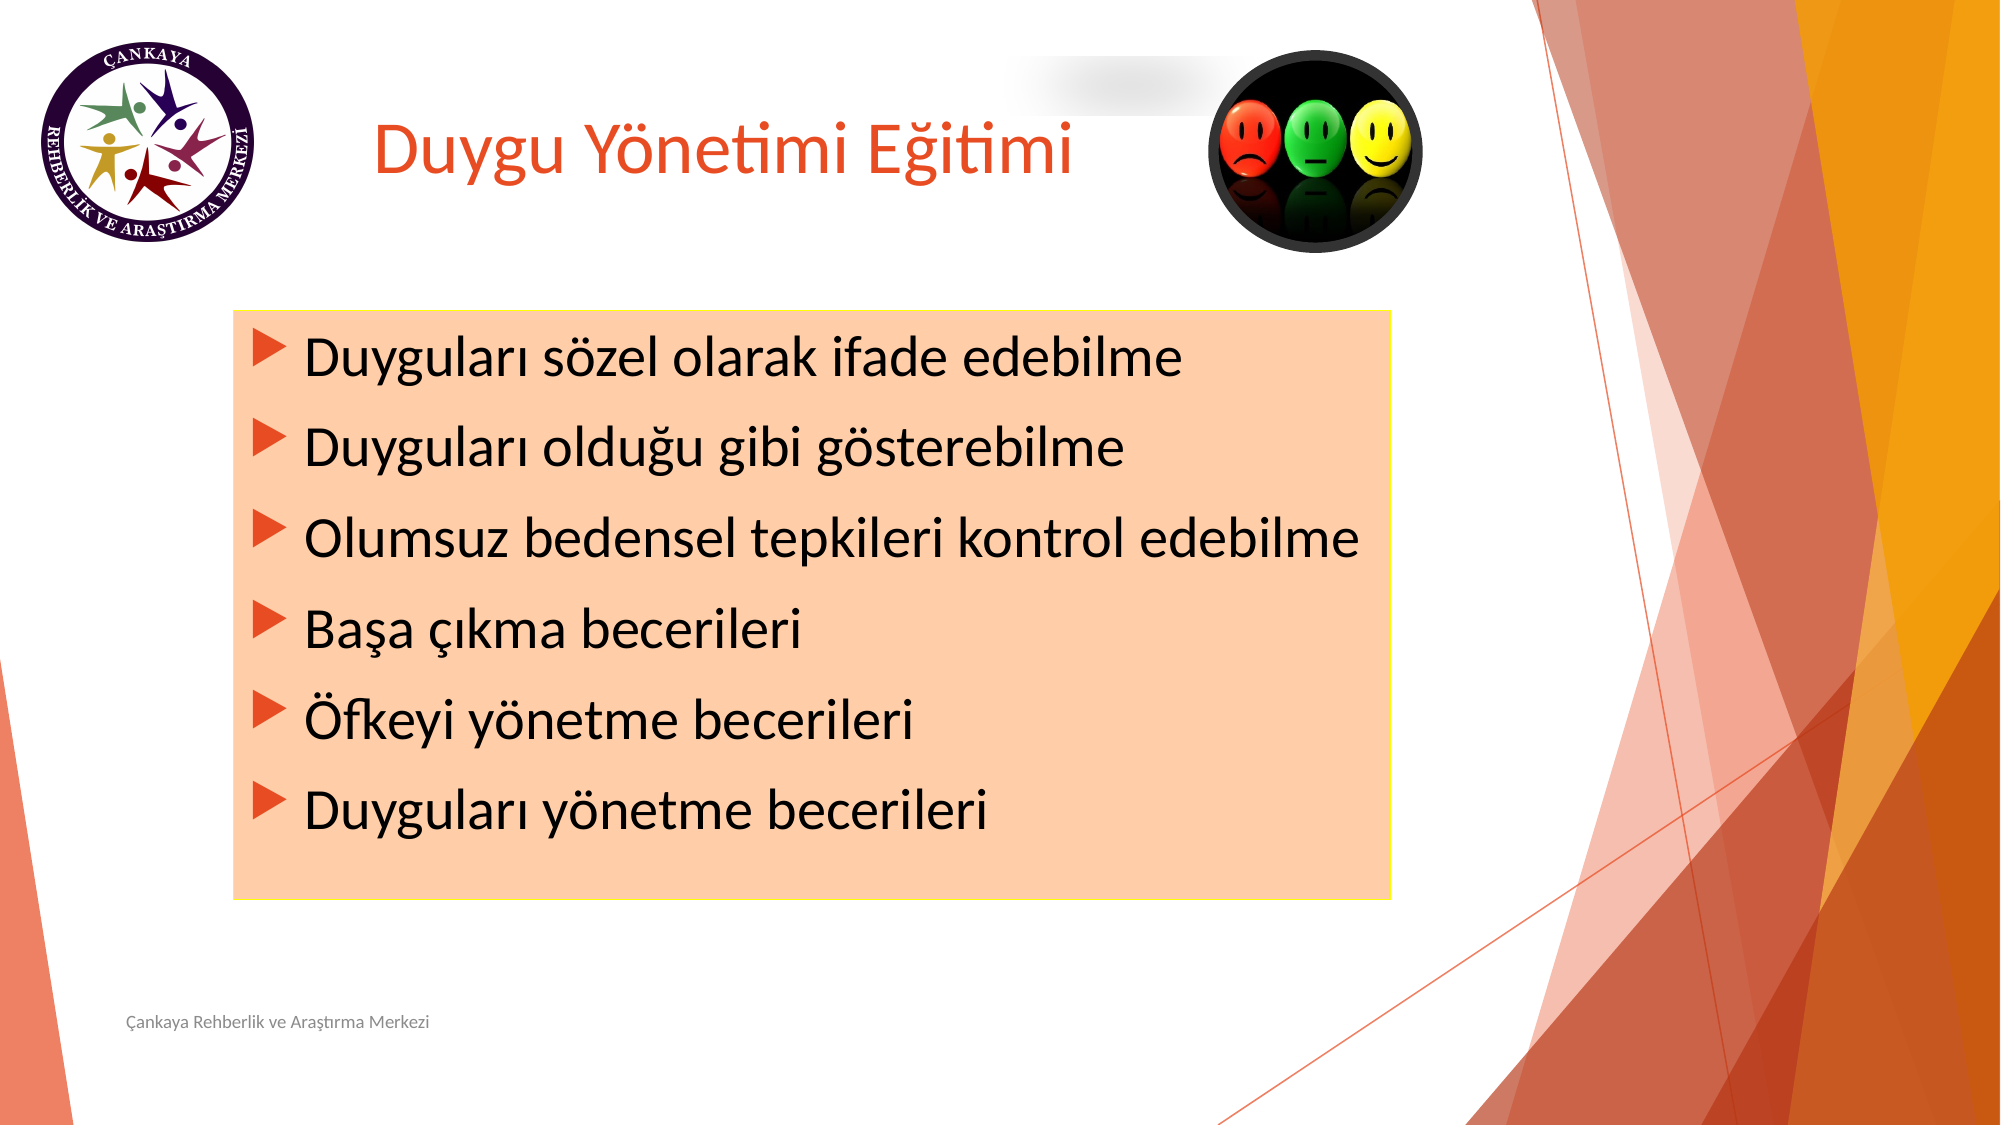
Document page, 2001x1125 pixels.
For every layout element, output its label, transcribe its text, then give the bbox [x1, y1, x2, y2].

picture [40, 42, 255, 242]
picture [1213, 55, 1418, 248]
list Duyguları sözel olarak ifade edebilme Duyguları olduğu gibi gösterebilme Olumsuz bedensel tepkileri kontrol edebilme Başa çıkma becerileri Öfkeyi yönetme becerileri Duyguları yönetme becerileri [233, 310, 1391, 900]
title Duygu Yönetimi Eğitimi [358, 90, 1769, 308]
footer Çankaya Rehberlik ve Araştırma Merkezi [111, 991, 1145, 1051]
